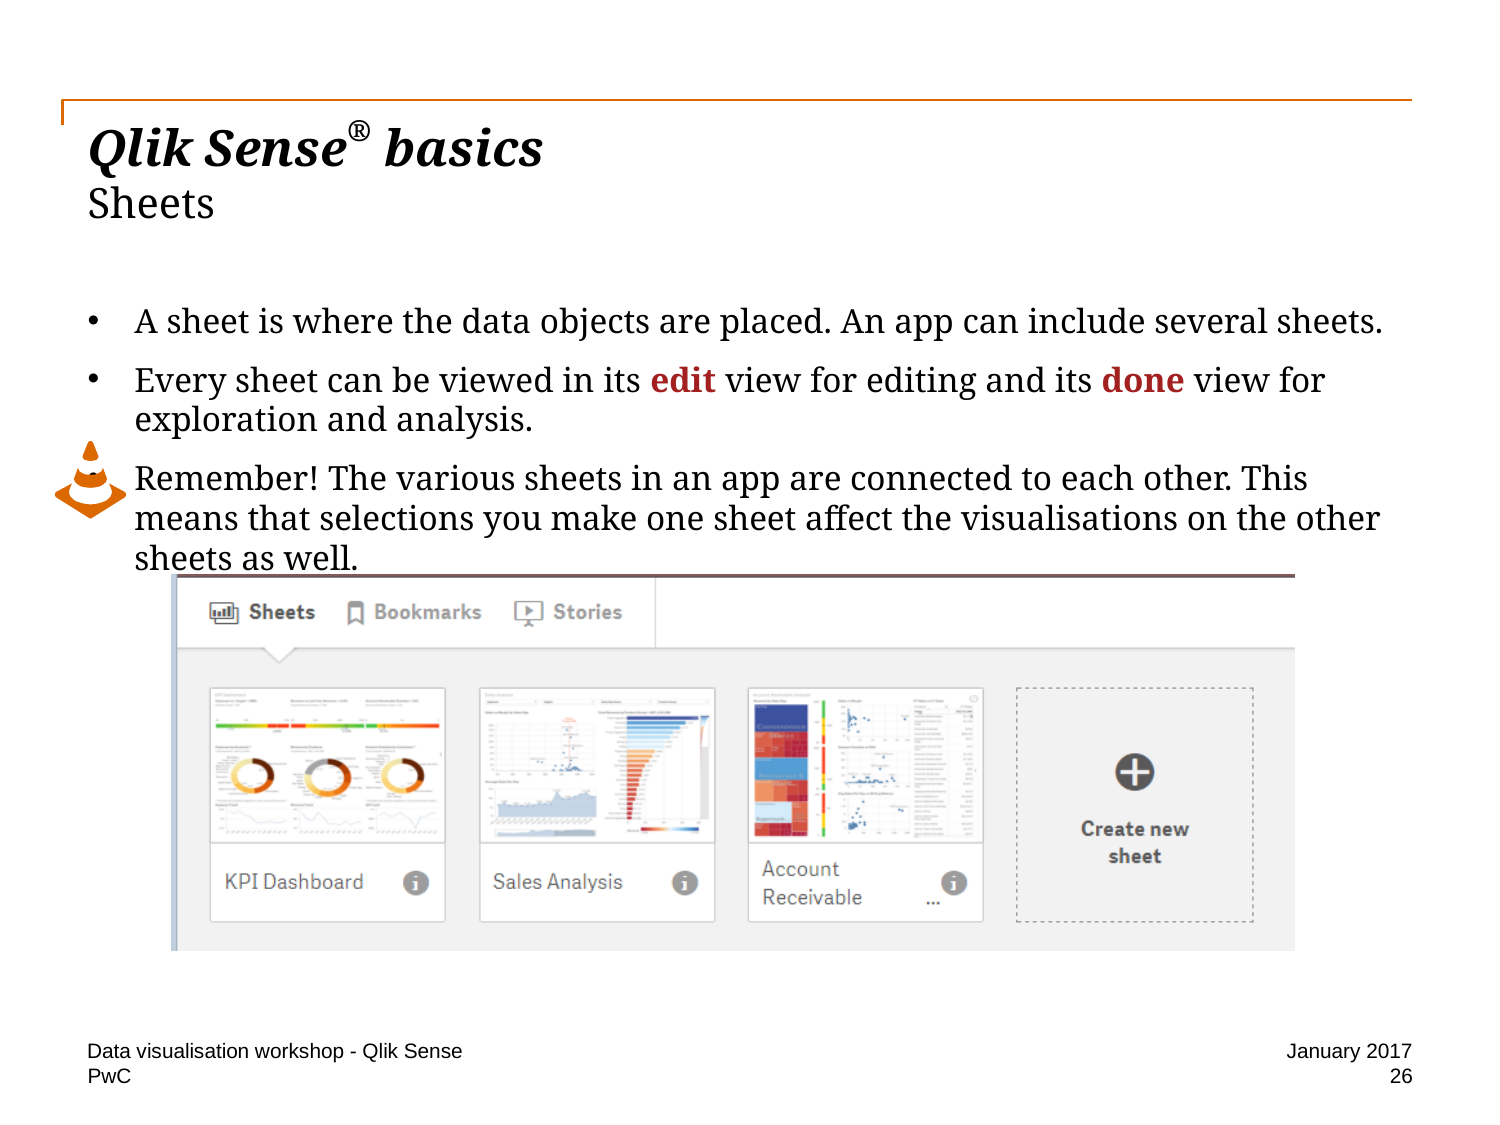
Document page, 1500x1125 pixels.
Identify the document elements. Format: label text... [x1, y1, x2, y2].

slide_number 26 [1162, 1062, 1413, 1088]
title Qlik Sense® basics Sheets [87, 112, 1413, 263]
footer Data visualisation workshop - Qlik Sense [86, 1037, 950, 1063]
text_box [73, 467, 108, 488]
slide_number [1162, 1037, 1413, 1062]
list A sheet is where the data objects are placed. An app can include several sheets. Every sheet can be viewed in its edit view for editing and its done view for exploration and analysis. Remember! The various sheets in an app are connected to each other. This means that selections you make one sheet affect the visualisations on the other sheets as well. [87, 299, 1413, 1025]
text_box [54, 483, 127, 519]
text_box [82, 441, 99, 461]
picture [170, 573, 1295, 952]
